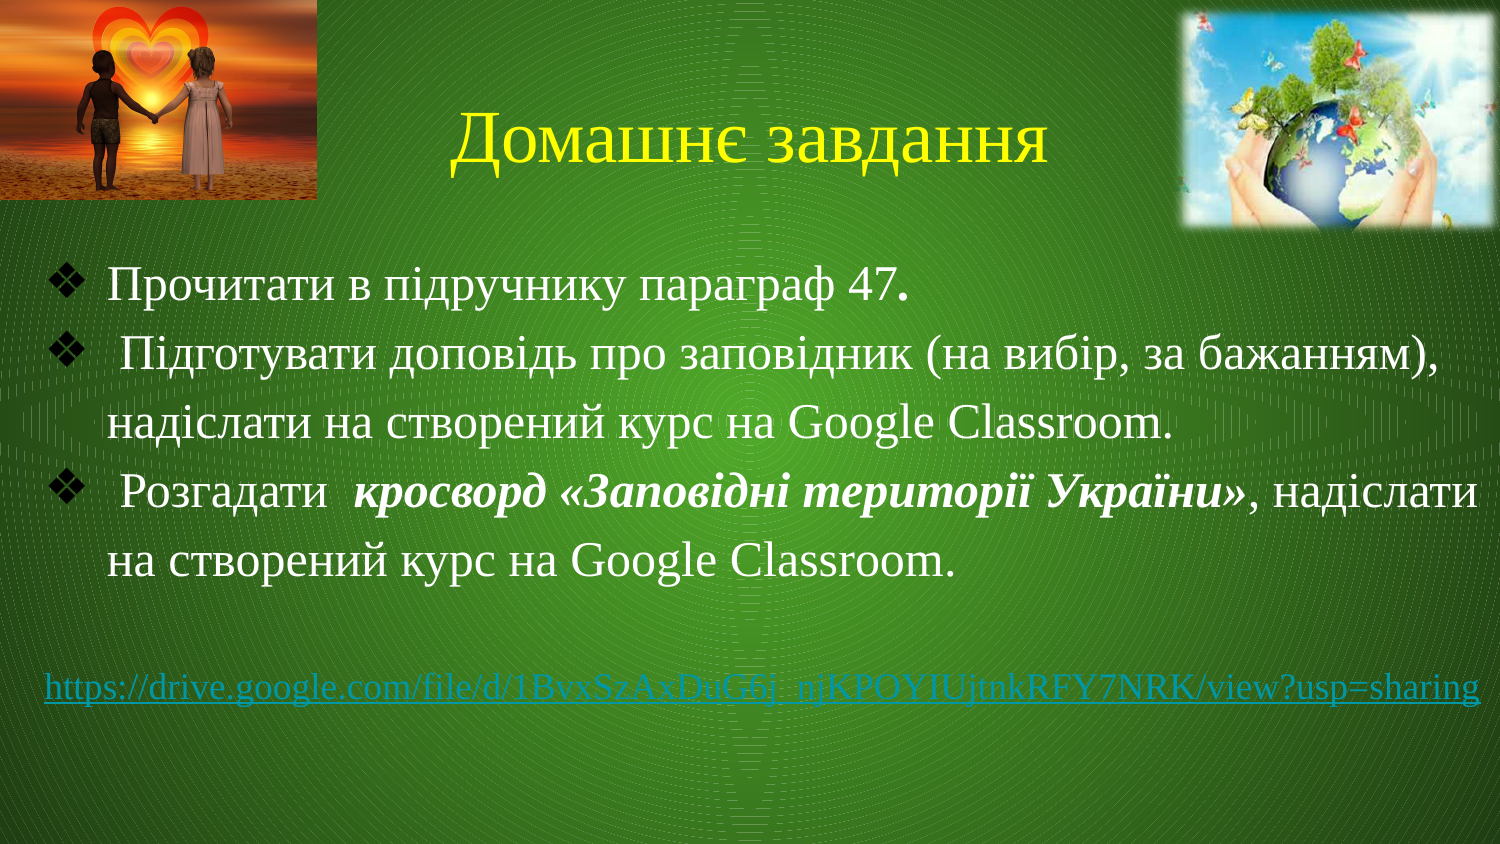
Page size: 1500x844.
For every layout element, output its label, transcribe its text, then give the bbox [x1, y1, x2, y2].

list Прочитати в підручнику параграф 47. Підготувати доповідь про заповідник (на вибір, за бажанням), надіслати на створений курс на Google Classroom. Розгадати кросворд «Заповідні території України», надіслати на створений курс на Google Classroom. https://drive.google.com/file/d/1BvxSzAxDuG6j_njKPOYIUjtnkRFY7NRK/view?usp=sharing [16, 226, 1500, 788]
picture [1168, 1, 1500, 239]
title Домашнє завдання [322, 72, 1163, 168]
picture [0, 0, 318, 201]
